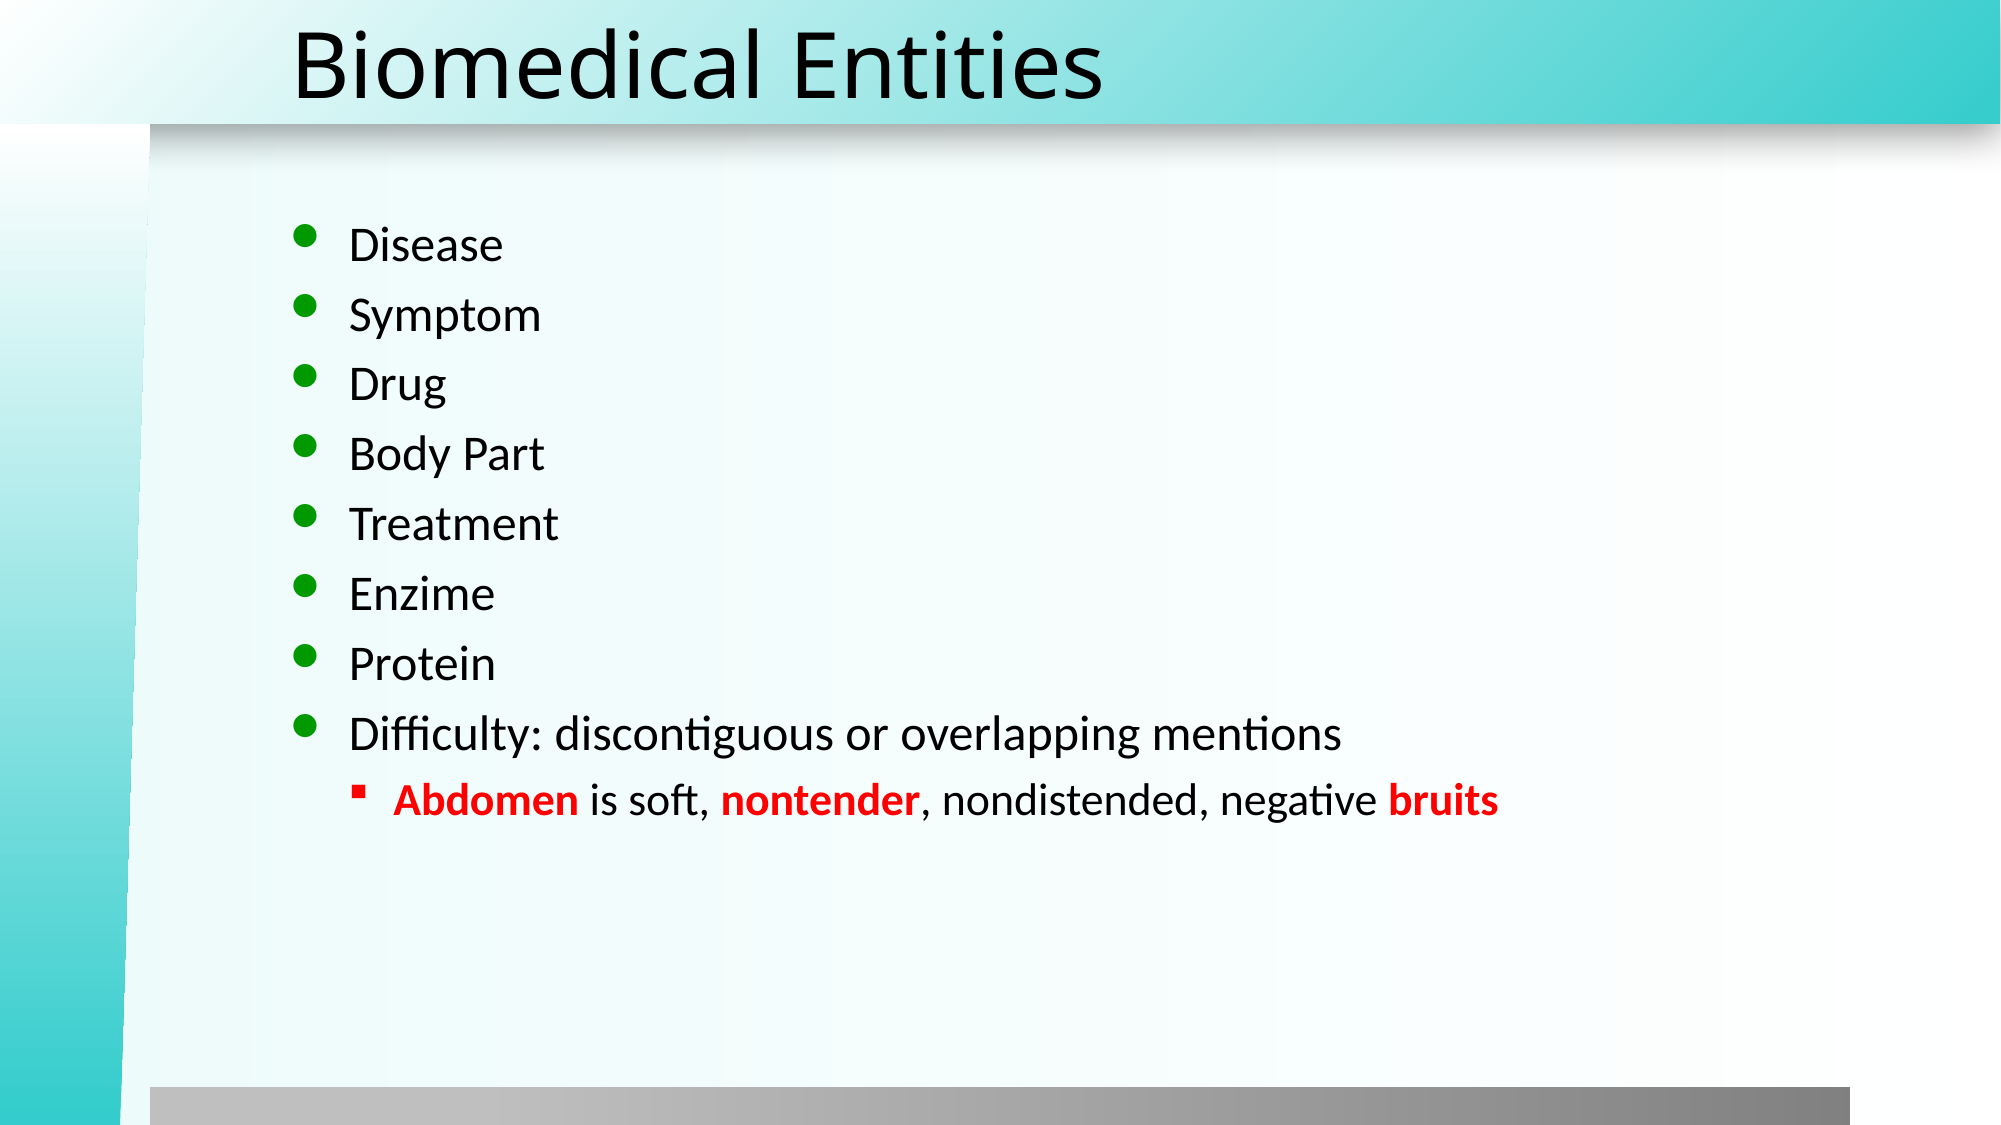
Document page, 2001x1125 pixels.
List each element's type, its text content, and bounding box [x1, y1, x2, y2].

list Disease Symptom Drug Body Part Treatment Enzime Protein Difficulty: discontiguous or overlapping mentions Abdomen is soft, nontender, nondistended, negative bruits [274, 203, 1851, 1073]
title Biomedical Entities [274, 0, 2000, 125]
